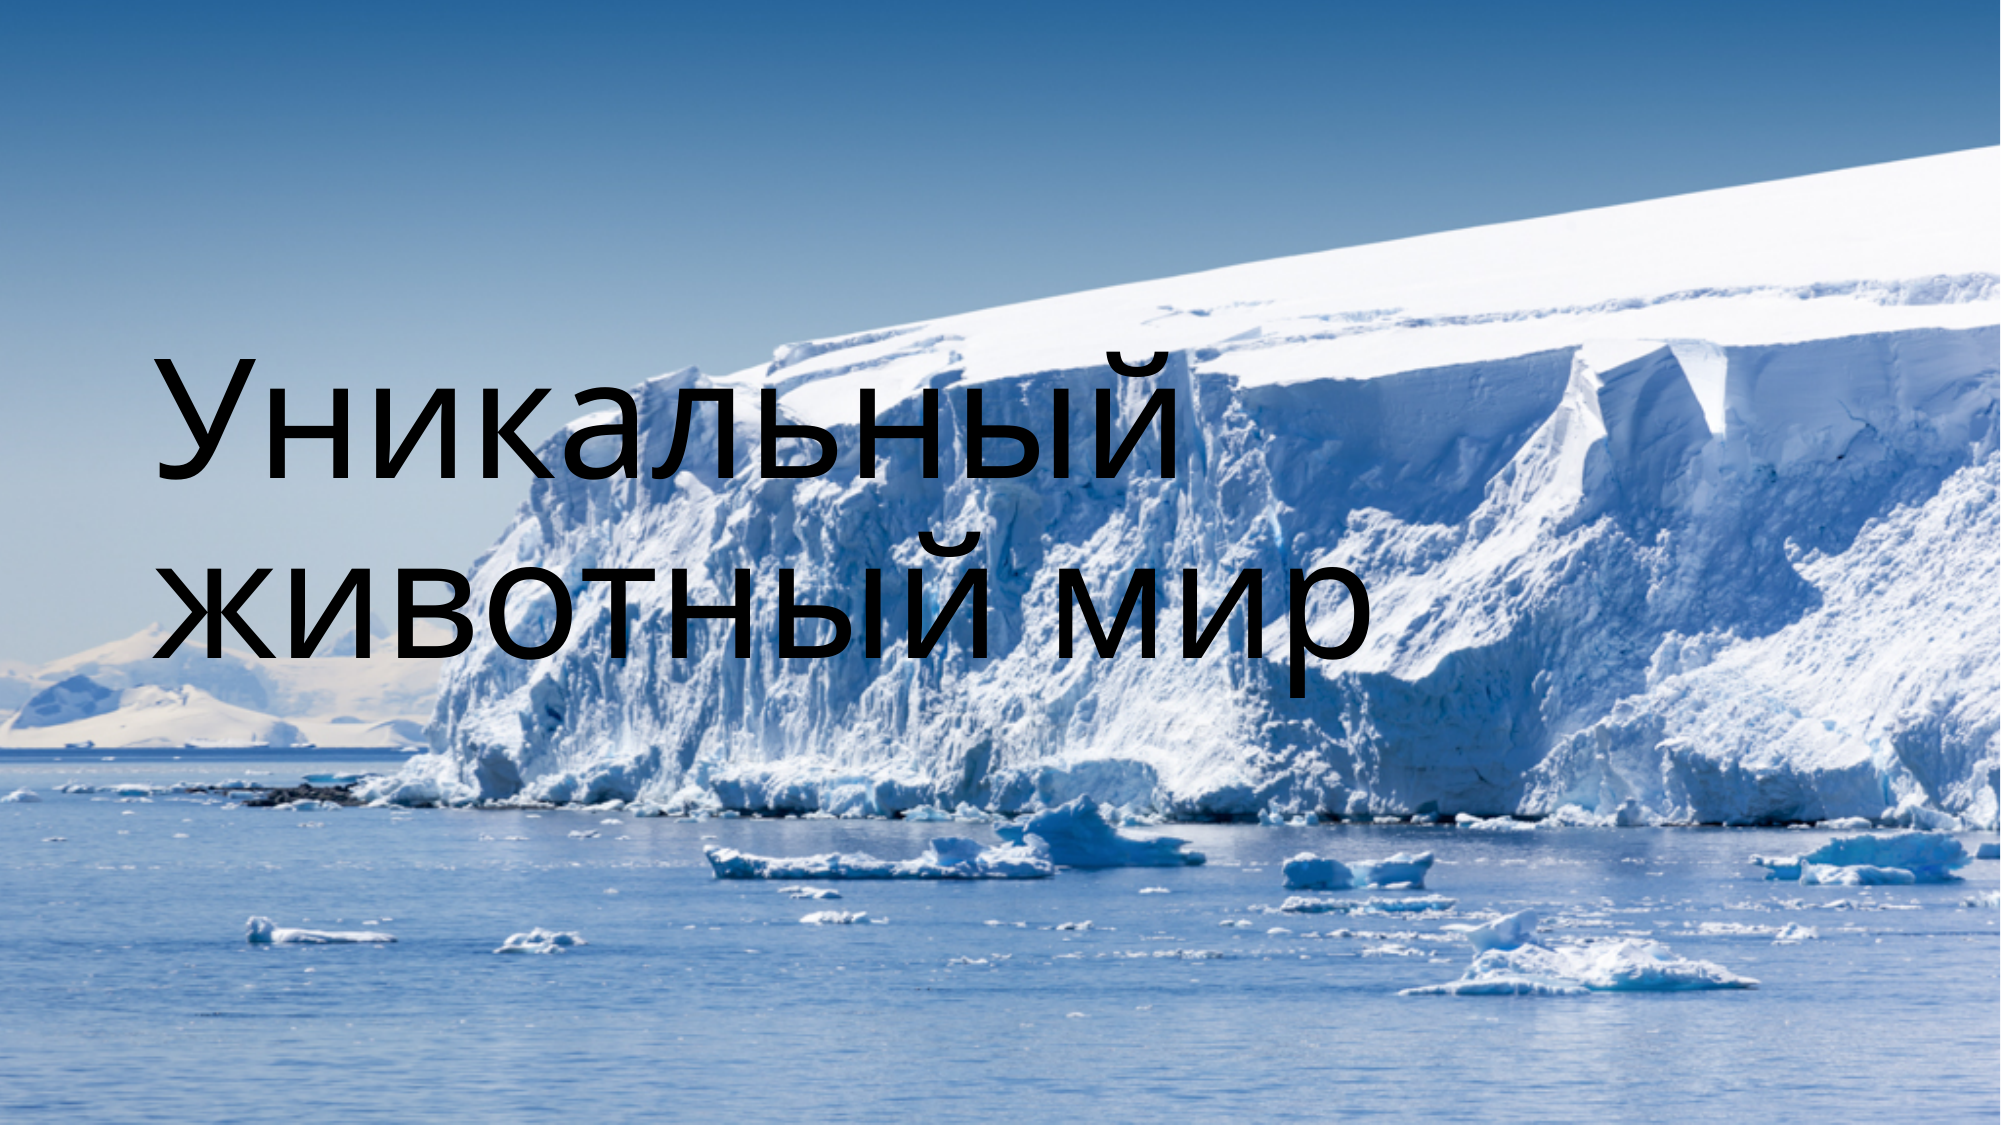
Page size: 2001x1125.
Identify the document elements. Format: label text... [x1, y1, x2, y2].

picture [0, 0, 2001, 1125]
title Уникальный животный мир [137, 59, 1863, 969]
